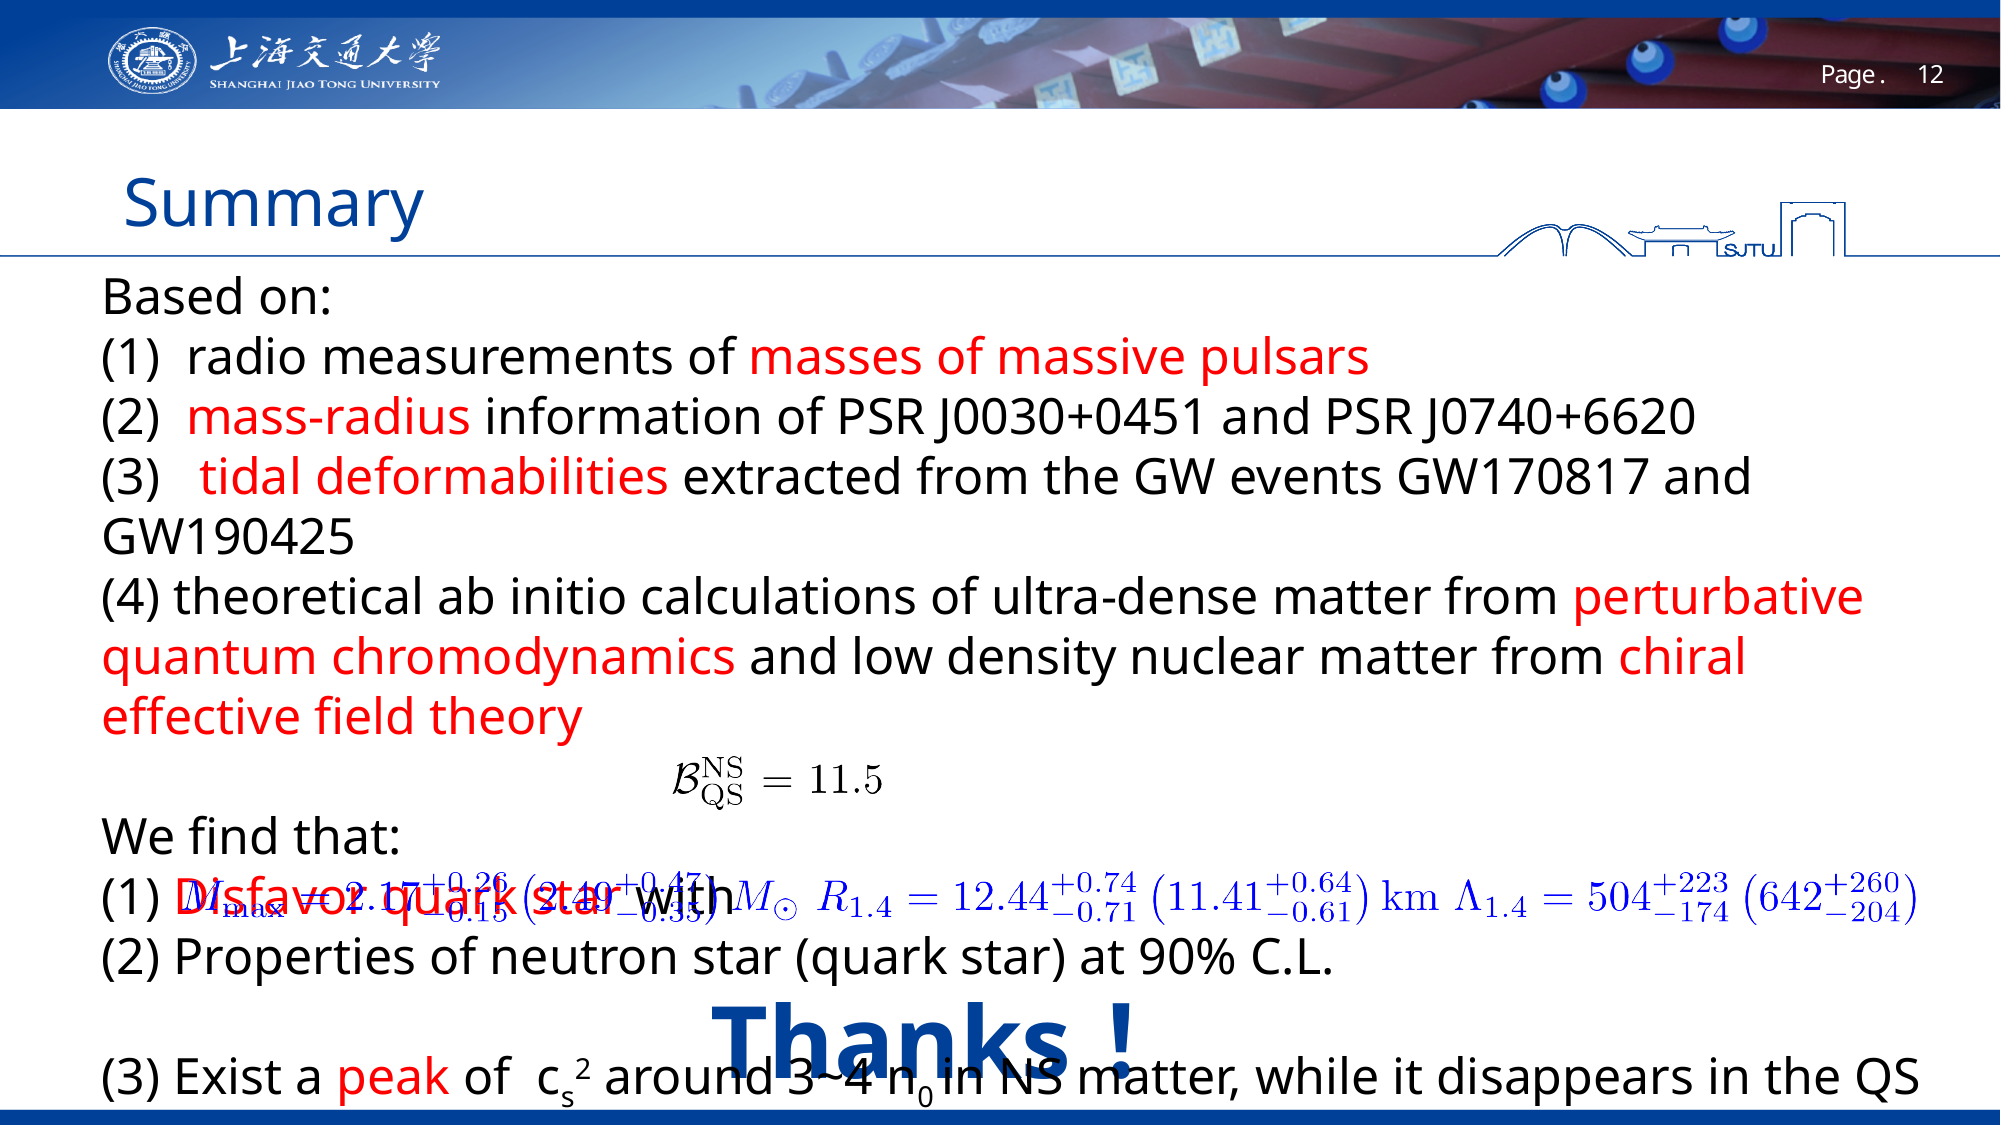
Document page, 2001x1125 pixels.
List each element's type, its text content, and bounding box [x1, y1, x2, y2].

picture [0, 0, 2001, 109]
picture [181, 871, 1916, 926]
picture [672, 756, 882, 810]
title Summary [108, 158, 1940, 253]
text_box Based on: (1) radio measurements of masses of massive pulsars (2) mass-radius information of PSR J0030+0451 and PSR J0740+6620 (3) tidal deformabilities extracted from the GW events GW170817 and GW190425 (4) theoretical ab initio calculations of ultra-dense matter from perturbative quantum chromodynamics and low density nuclear matter from chiral effective field theory We find that: (1) Disfavor quark star with (2) Properties of neutron star (quark star) at 90% C.L. (3) Exist a peak of cs2 around 3~4 n0 in NS matter, while it disappears in the QS case [87, 257, 1961, 1125]
